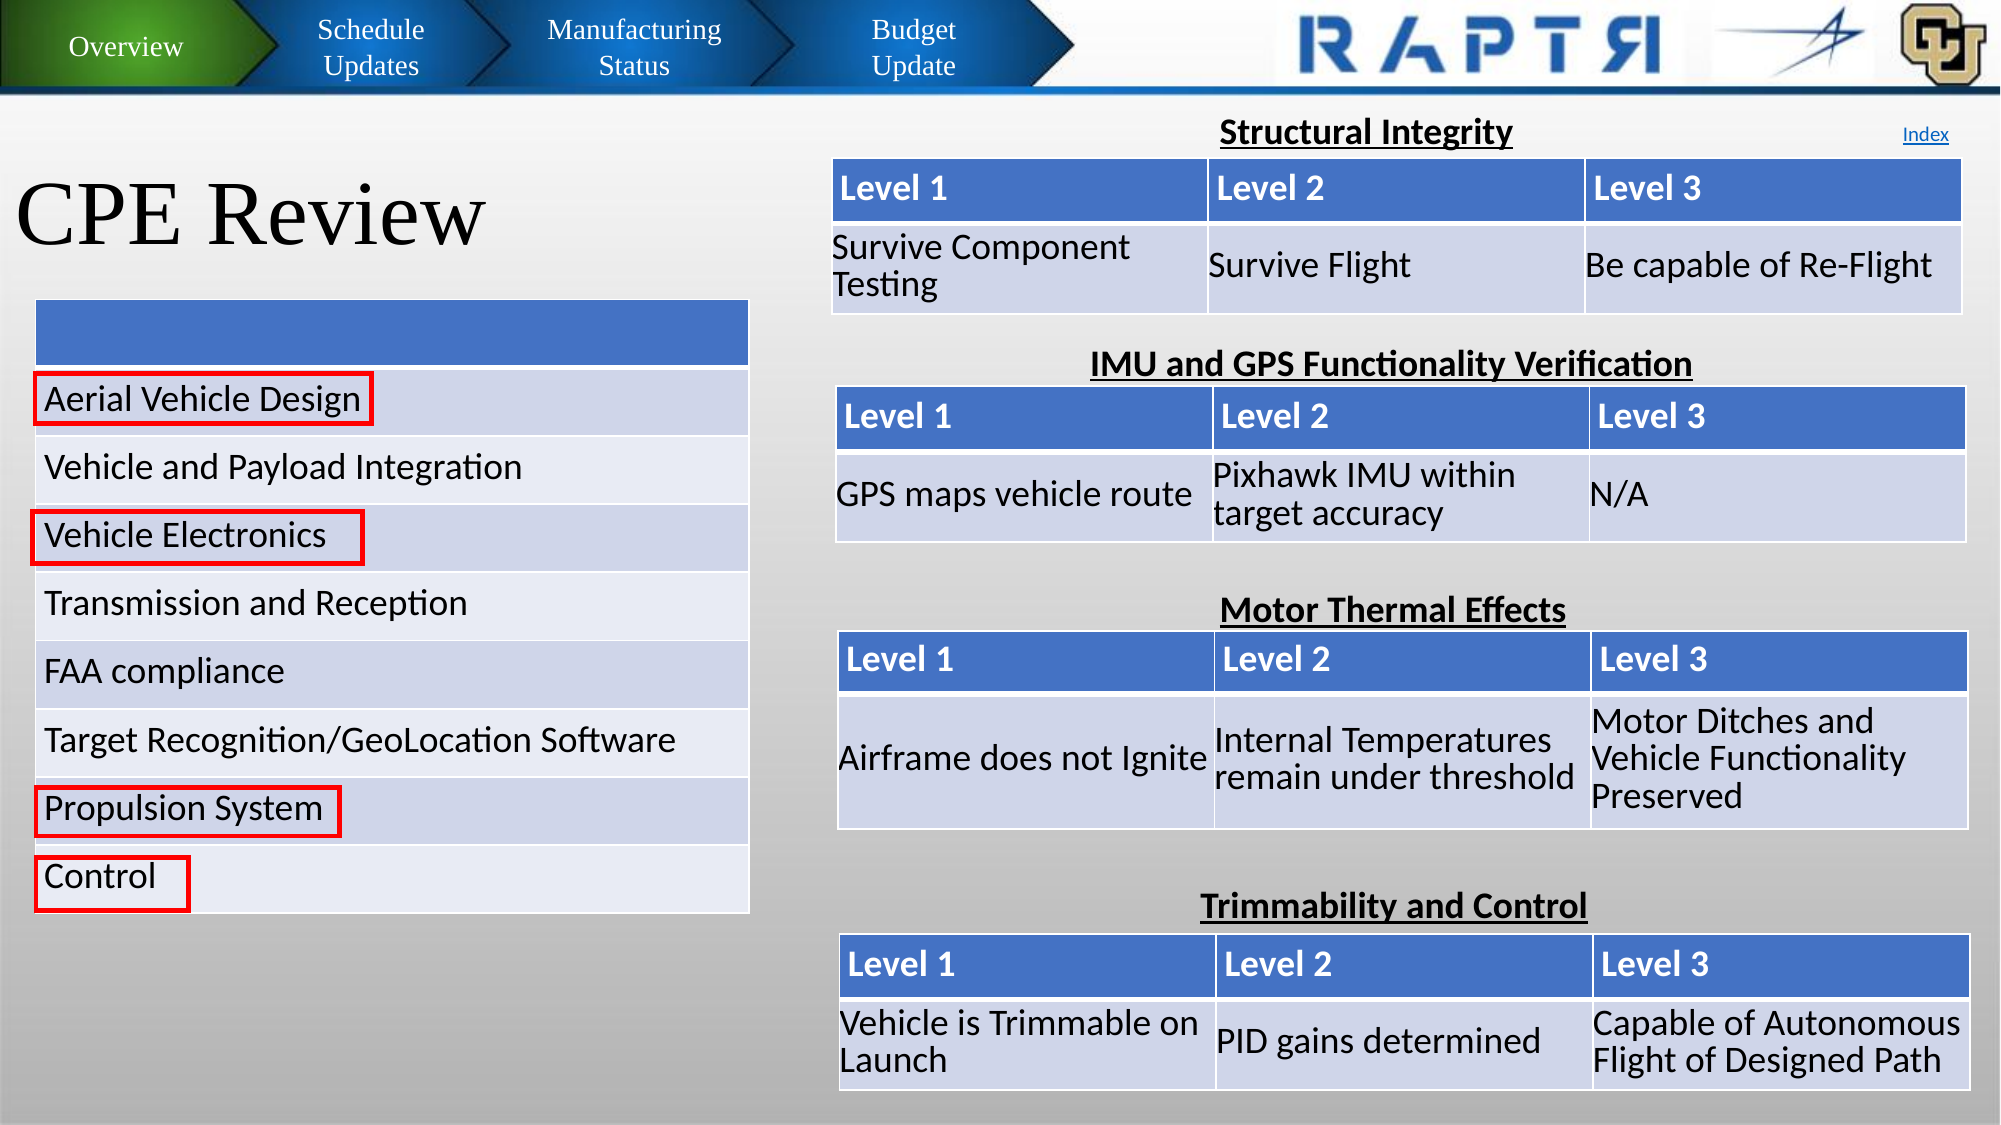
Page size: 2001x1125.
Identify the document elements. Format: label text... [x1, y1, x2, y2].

table_cell Motor Ditches and Vehicle Functionality Preserved [1592, 697, 1967, 828]
table_cell FAA compliance [36, 641, 748, 708]
text_box Trimmability and Control [1185, 873, 1905, 933]
table_cell N/A [1590, 455, 1965, 541]
table_header [36, 300, 748, 365]
table_cell Airframe does not Ignite [839, 697, 1214, 828]
table_cell Control [36, 846, 748, 912]
text_box Budget Update [813, 3, 1015, 89]
slide_number 6 [1412, 1042, 1863, 1103]
table_cell Survive Flight [1209, 226, 1584, 313]
text_box Structural Integrity [1204, 99, 1924, 157]
table_header Level 1 [839, 632, 1214, 691]
table_cell Capable of Autonomous Flight of Designed Path [1594, 1002, 1969, 1089]
table_cell Transmission and Reception [36, 573, 748, 640]
table_cell Be capable of Re-Flight [1586, 226, 1961, 313]
table_header Level 1 [840, 935, 1215, 997]
table_cell Survive Component Testing [833, 226, 1207, 313]
table_cell Vehicle is Trimmable on Launch [840, 1002, 1215, 1089]
text_box [32, 511, 363, 565]
table_cell Pixhawk IMU within target accuracy [1214, 455, 1589, 541]
table_header Level 1 [837, 387, 1212, 449]
table_cell Internal Temperatures remain under threshold [1215, 697, 1590, 828]
picture [0, 0, 2001, 1125]
text_box Manufacturing Status [520, 3, 749, 89]
table_cell Aerial Vehicle Design [36, 370, 748, 435]
table_header Level 2 [1214, 387, 1589, 449]
table_header Level 2 [1215, 632, 1590, 691]
table_header Level 3 [1590, 387, 1965, 449]
table_cell Vehicle Electronics [36, 505, 748, 571]
table_cell PID gains determined [1217, 1002, 1592, 1089]
text_box [35, 787, 341, 837]
title CPE Review [0, 130, 1204, 300]
text_box [34, 372, 373, 425]
text_box Overview [32, 20, 221, 71]
table_cell Propulsion System [36, 778, 748, 844]
text_box [35, 856, 190, 912]
table_cell Vehicle and Payload Integration [36, 437, 748, 503]
table_header Level 3 [1586, 159, 1961, 221]
table_header Level 1 [833, 159, 1207, 221]
text_box Motor Thermal Effects [1204, 577, 1924, 630]
table_cell Target Recognition/GeoLocation Software [36, 710, 748, 776]
text_box IMU and GPS Functionality Verification [1075, 331, 1795, 385]
table_cell GPS maps vehicle route [837, 455, 1212, 541]
table_header Level 2 [1217, 935, 1592, 997]
table_header Level 2 [1209, 159, 1584, 221]
table_header Level 3 [1594, 935, 1969, 997]
text_box Index [1888, 113, 2000, 154]
text_box Schedule Updates [277, 3, 466, 89]
table_header Level 3 [1592, 632, 1967, 691]
